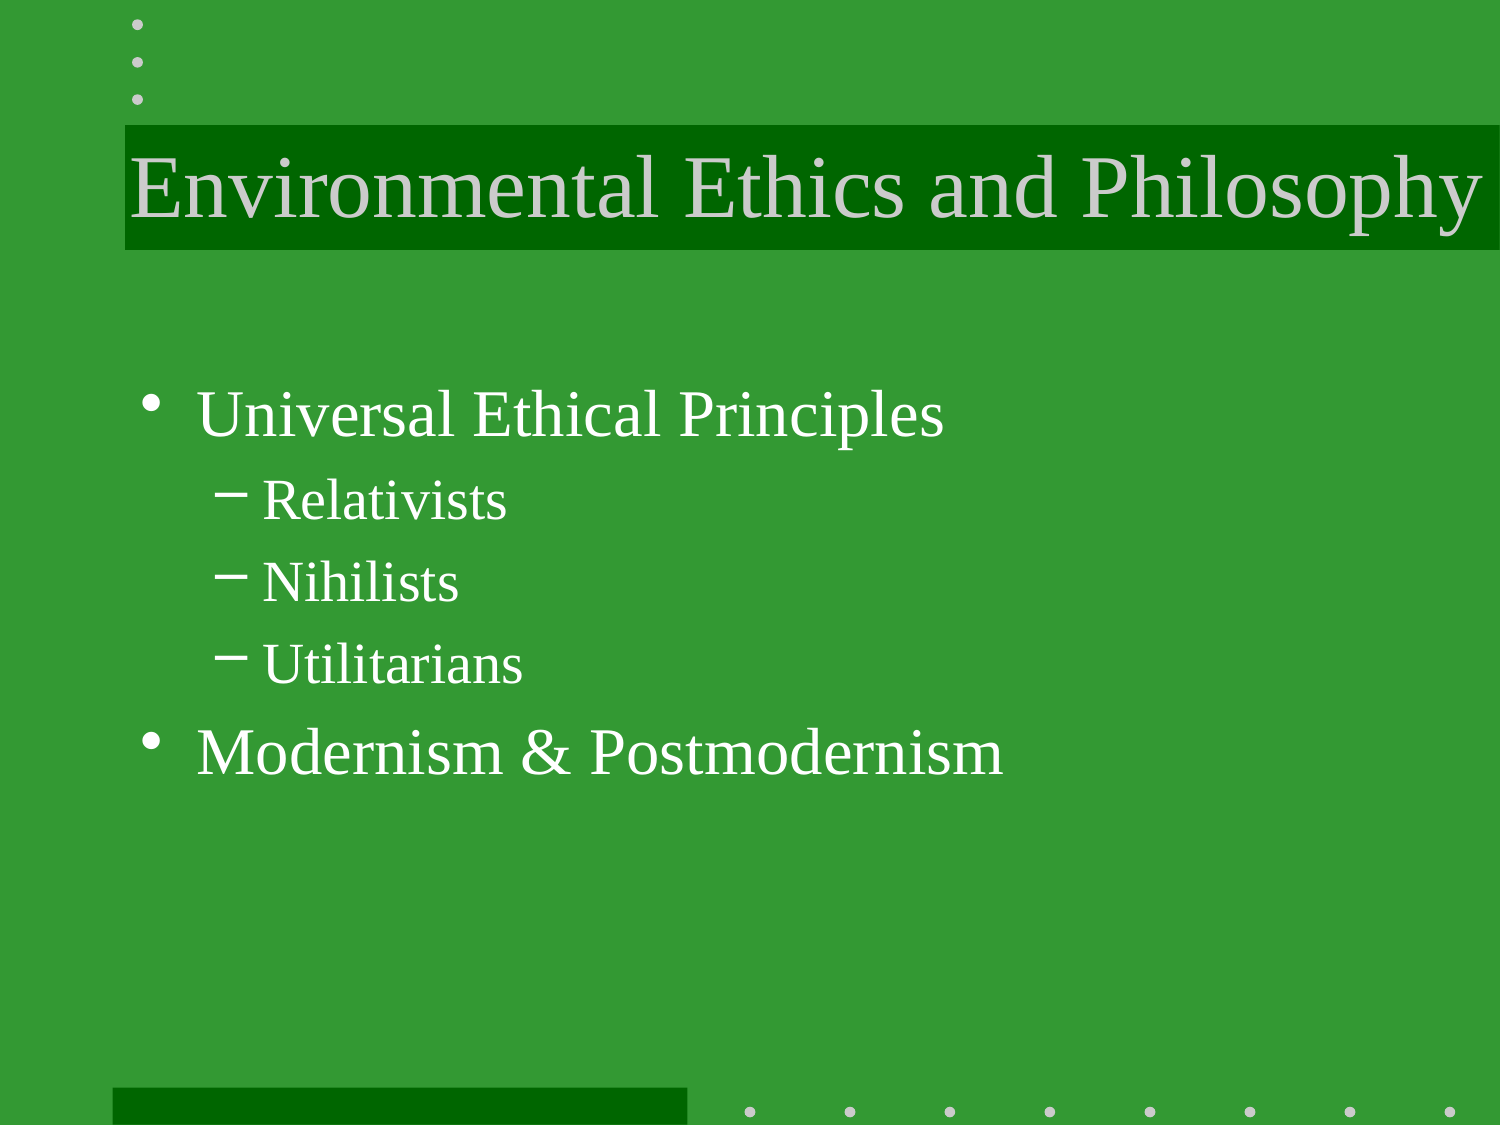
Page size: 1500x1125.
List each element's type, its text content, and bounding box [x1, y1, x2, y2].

list Universal Ethical Principles Relativists Nihilists Utilitarians Modernism & Postmodernism [124, 362, 1401, 951]
title Environmental Ethics and Philosophy [74, 99, 1500, 263]
